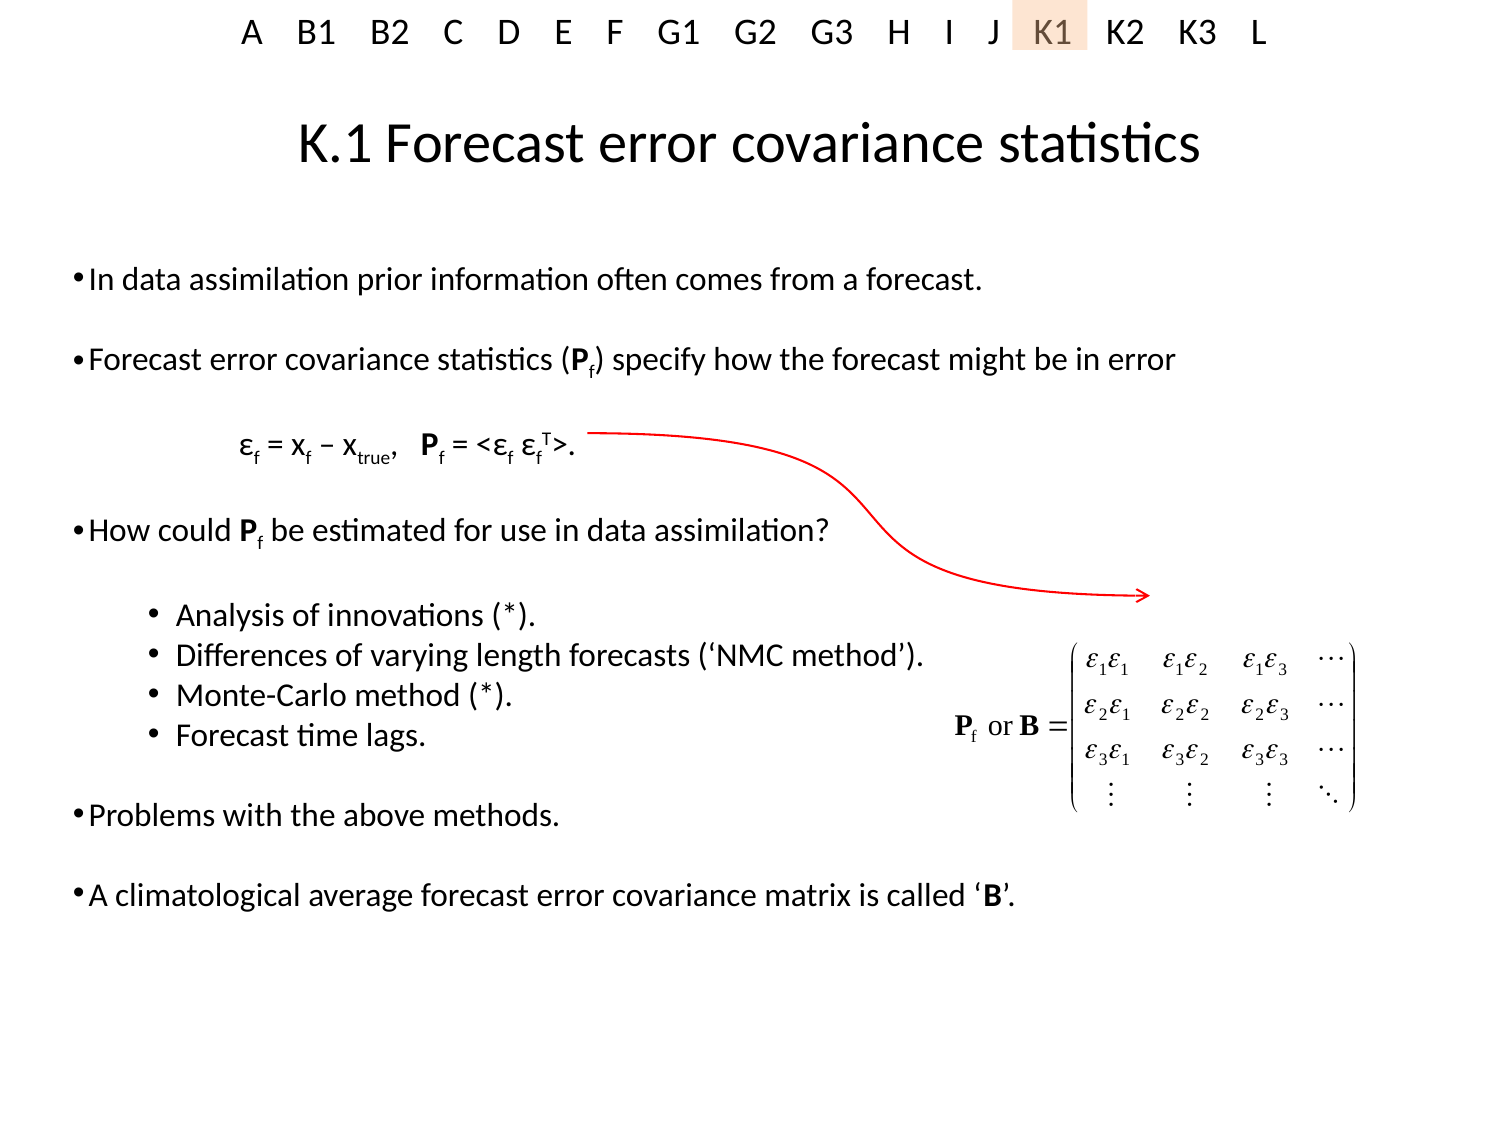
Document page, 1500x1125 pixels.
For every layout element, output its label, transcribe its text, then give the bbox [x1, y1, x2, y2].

title K.1 Forecast error covariance statistics [75, 45, 1425, 233]
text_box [949, 637, 1366, 818]
text_box [1010, 0, 1089, 52]
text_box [587, 432, 1151, 596]
text_box In data assimilation prior information often comes from a forecast. Forecast error covariance statistics (Pf) specify how the forecast might be in error εf = xf – xtrue, Pf = <εf εfT>. How could Pf be estimated for use in data assimilation? Analysis of innovations (*). Differences of varying length forecasts (‘NMC method’). Monte-Carlo method (*). Forecast time lags. Problems with the above methods. A climatological average forecast error covariance matrix is called ‘B’. [58, 249, 1192, 920]
